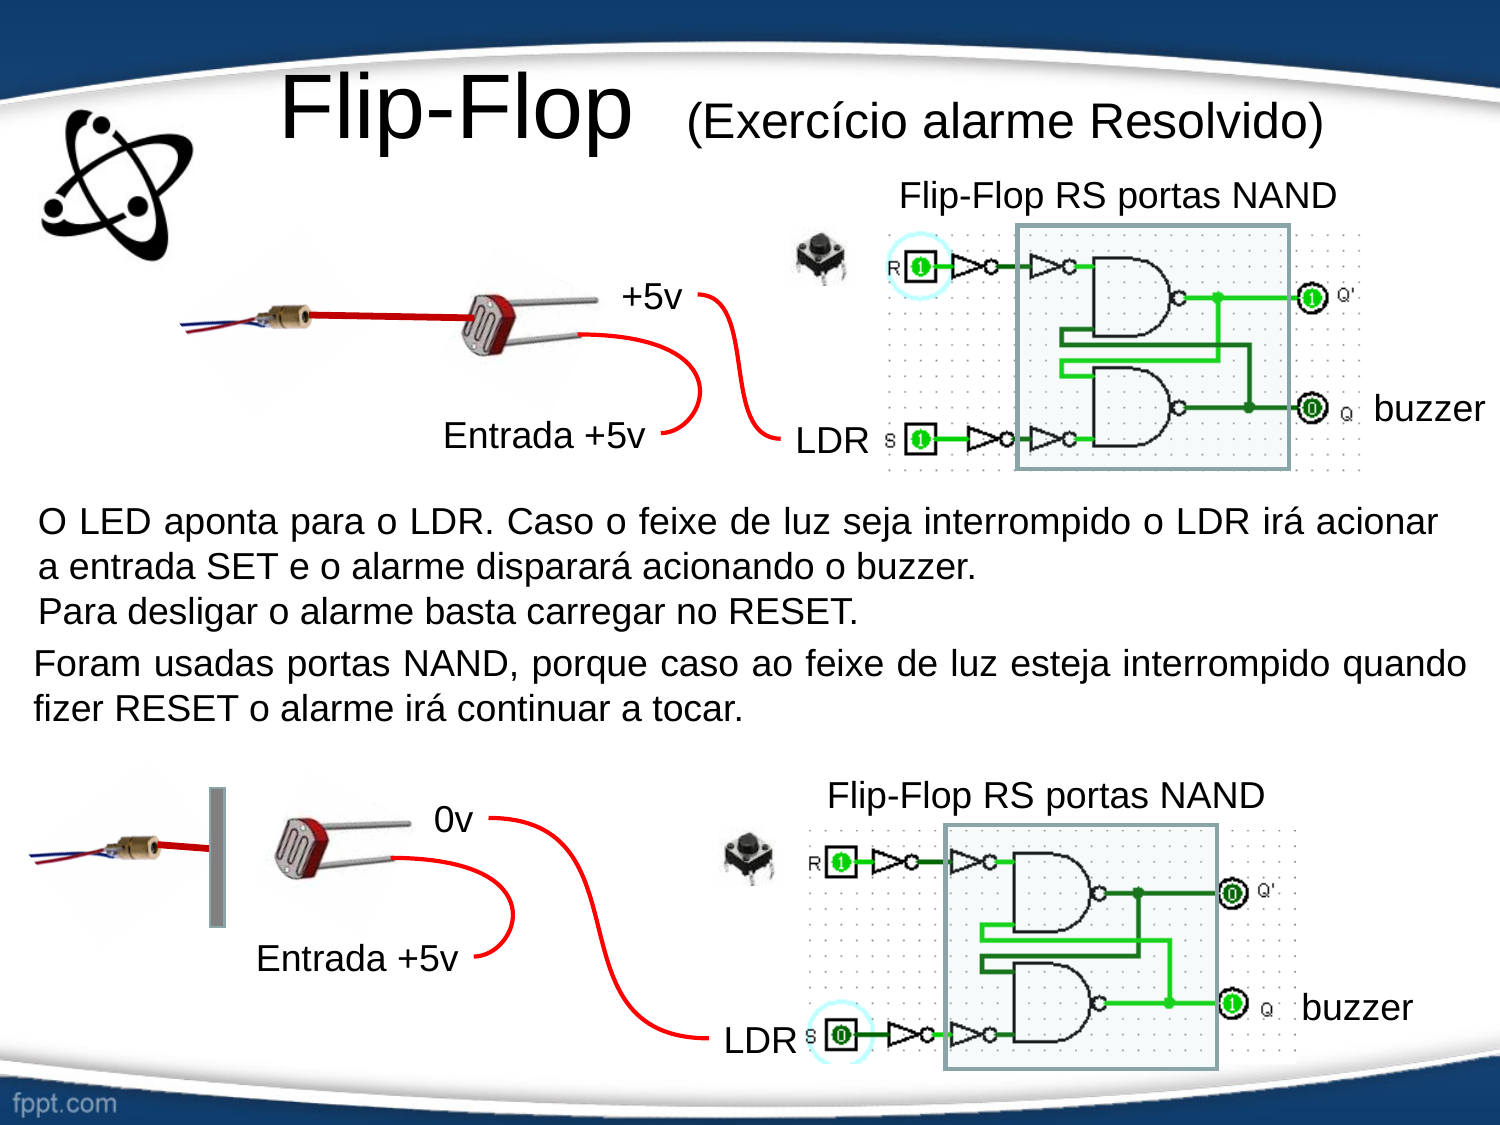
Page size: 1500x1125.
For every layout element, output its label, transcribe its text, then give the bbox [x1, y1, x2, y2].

text_box Flip-Flop RS portas NAND [884, 163, 1353, 224]
text_box O LED aponta para o LDR. Caso o feixe de luz seja interrompido o LDR irá acionar a entrada SET e o alarme disparará acionando o buzzer. Para desligar o alarme basta carregar no RESET. [23, 489, 1454, 631]
text_box Flip-Flop RS portas NAND [812, 763, 1281, 823]
text_box 0v [419, 788, 489, 848]
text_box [308, 314, 475, 318]
text_box [945, 824, 1218, 830]
text_box buzzer [1296, 975, 1429, 1036]
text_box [698, 294, 780, 440]
text_box [209, 787, 226, 928]
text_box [383, 865, 483, 950]
text_box LDR [708, 1008, 814, 1069]
title Flip-Flop (Exercício alarme Resolvido) [154, 20, 1449, 184]
text_box Entrada +5v [428, 403, 661, 463]
text_box Foram usadas portas NAND, porque caso ao feixe de luz esteja interrompido quando fizer RESET o alarme irá continuar a tocar. [18, 631, 1483, 737]
text_box [945, 1064, 1218, 1070]
text_box Entrada +5v [241, 926, 474, 987]
text_box [1016, 224, 1290, 230]
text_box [157, 844, 210, 849]
picture [0, 0, 1500, 1125]
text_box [570, 341, 670, 427]
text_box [489, 818, 708, 1039]
text_box LDR [780, 408, 878, 469]
text_box +5v [606, 264, 698, 325]
text_box buzzer [1368, 376, 1500, 437]
